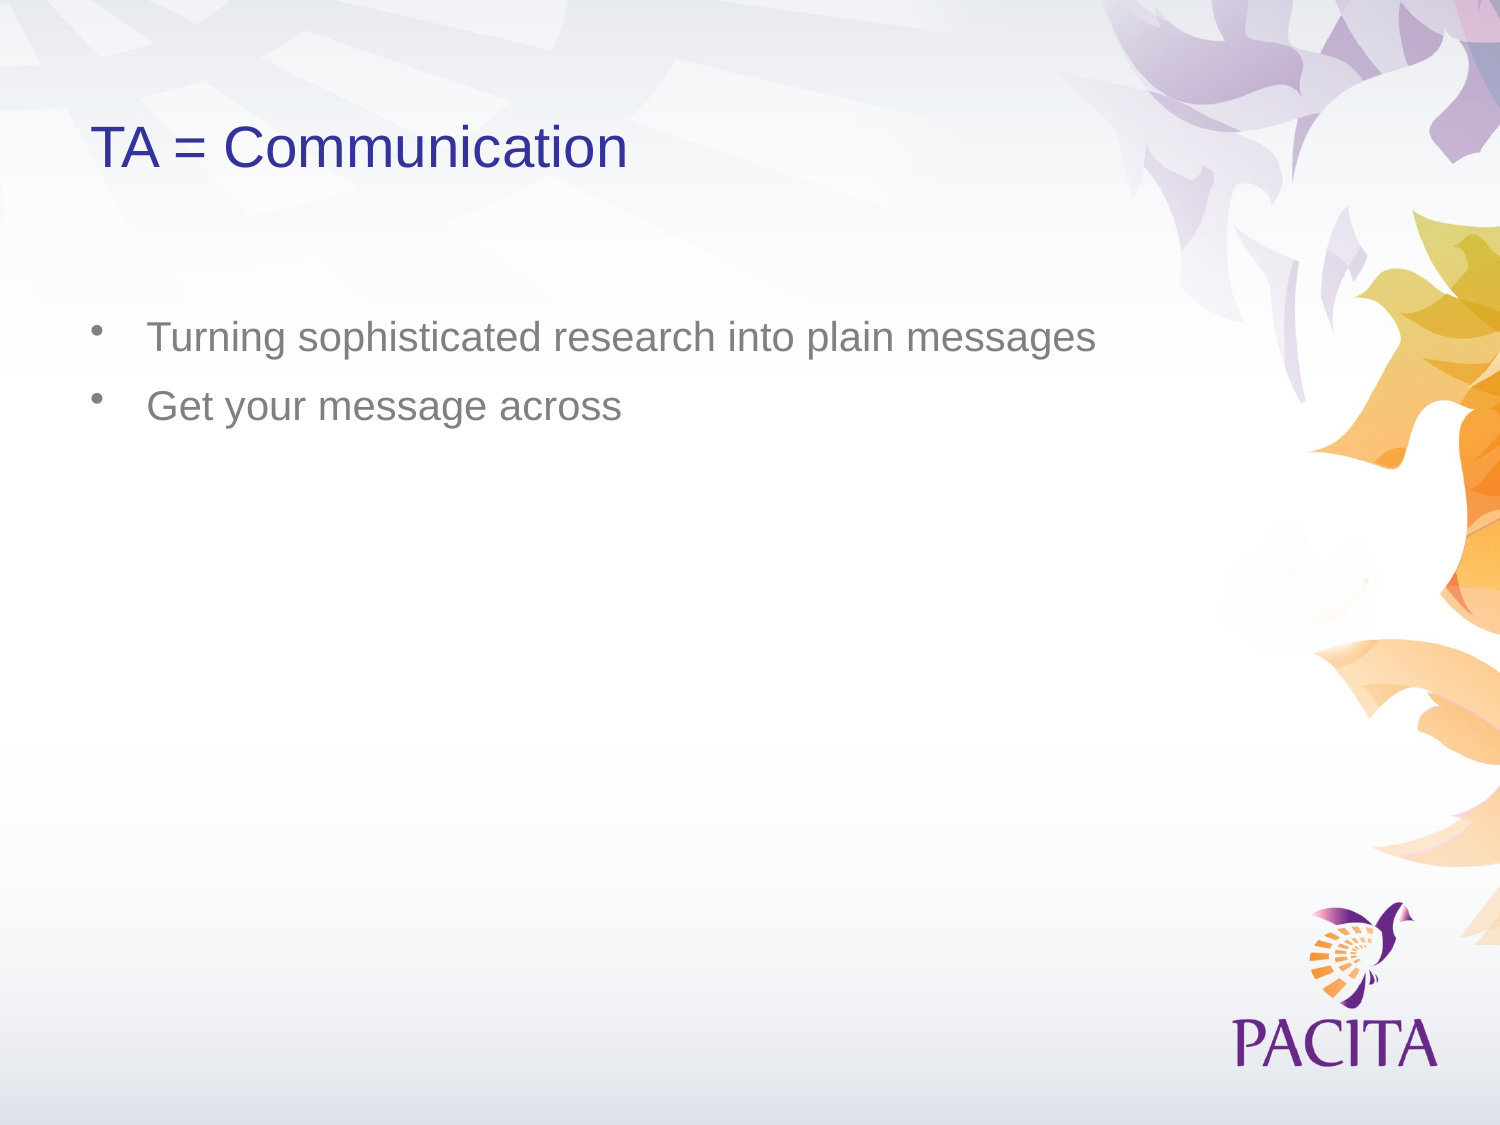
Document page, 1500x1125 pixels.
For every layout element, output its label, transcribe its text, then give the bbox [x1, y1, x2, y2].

picture [0, 0, 1500, 1125]
title TA = Communication [75, 101, 1425, 290]
list Turning sophisticated research into plain messages Get your message across [75, 302, 1427, 946]
